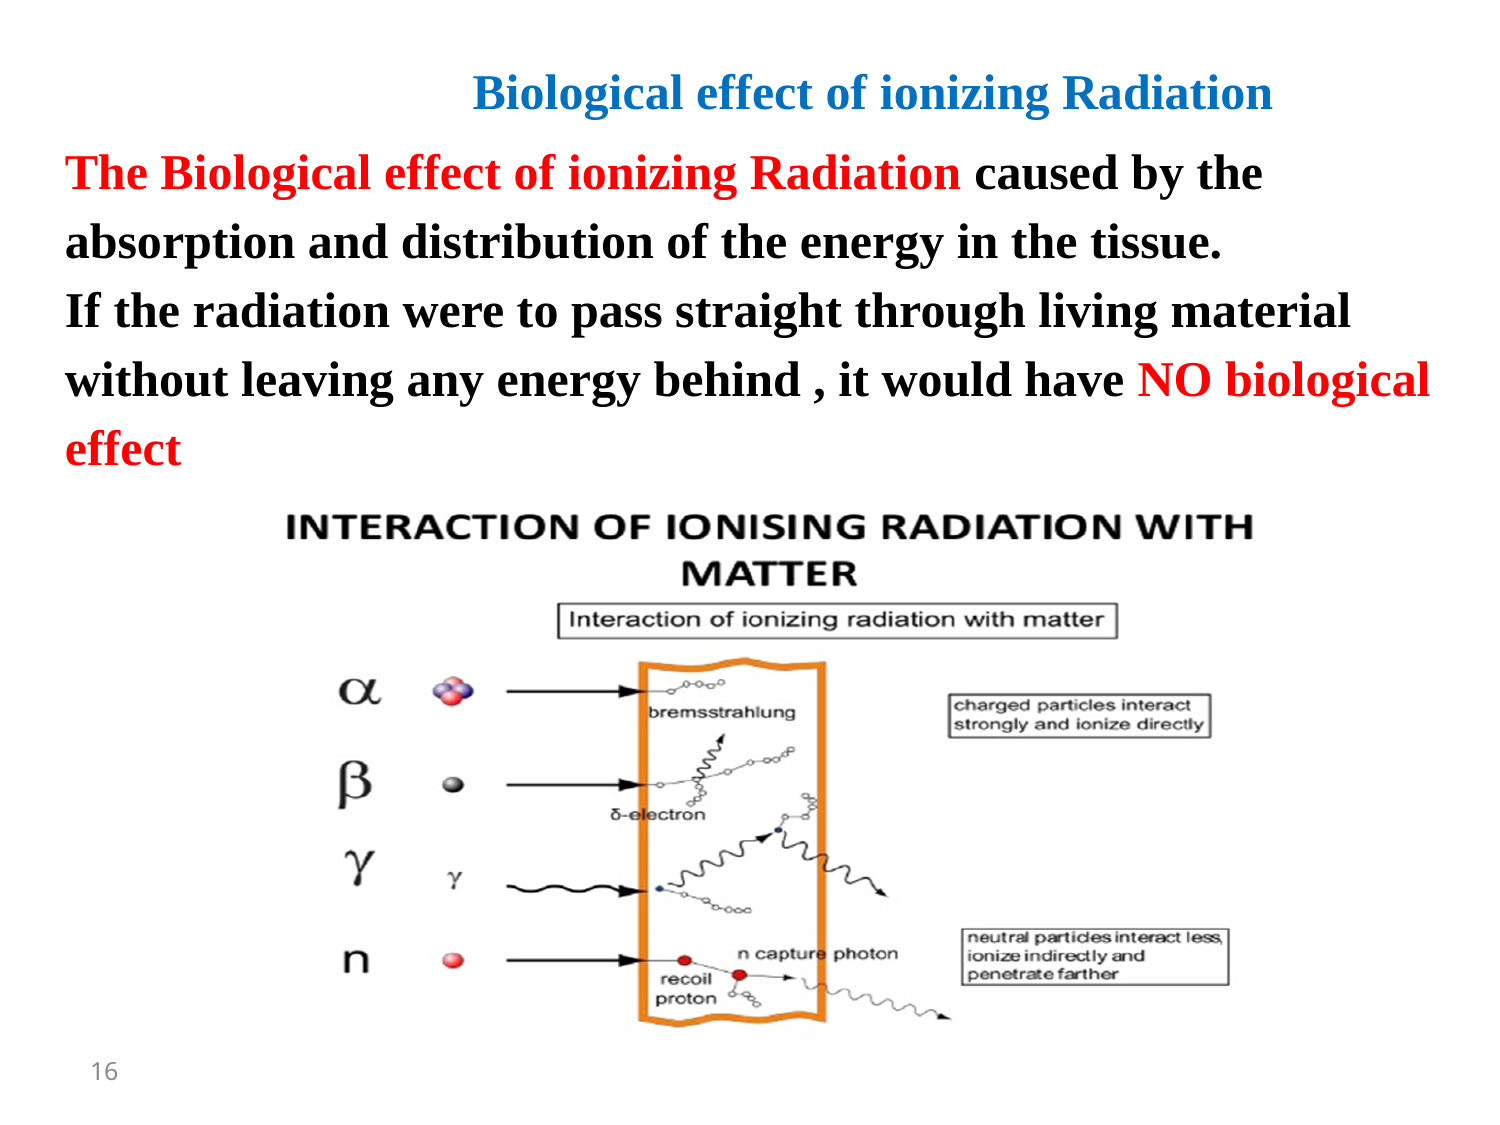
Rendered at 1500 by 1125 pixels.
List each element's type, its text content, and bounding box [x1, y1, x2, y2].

text_box The Biological effect of ionizing Radiation caused by the absorption and distribution of the energy in the tissue. If the radiation were to pass straight through living material without leaving any energy behind , it would have NO biological effect [50, 123, 1500, 483]
slide_number 16 [75, 1042, 177, 1103]
picture [182, 467, 1354, 1125]
text_box Biological effect of ionizing Radiation [457, 42, 1289, 123]
